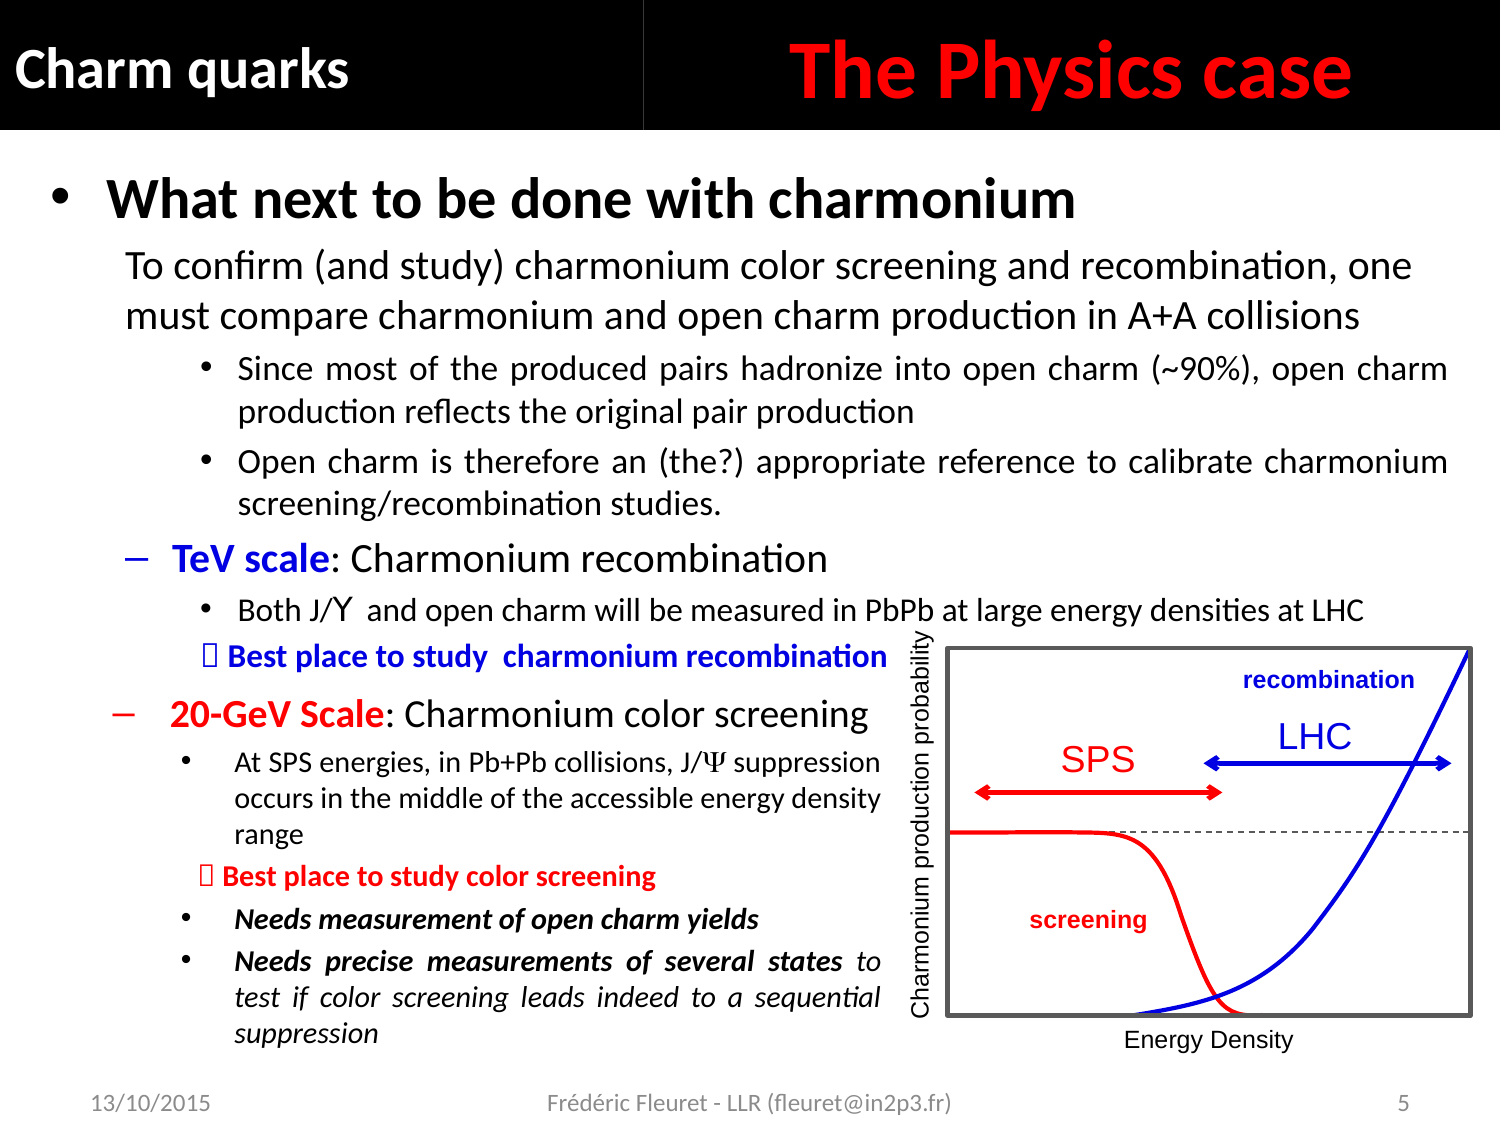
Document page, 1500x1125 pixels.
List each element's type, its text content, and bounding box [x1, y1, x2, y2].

slide_number 5 [1074, 1085, 1425, 1118]
list The Physics case [643, 0, 1500, 131]
title Charm quarks [0, 0, 643, 131]
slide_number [75, 1085, 425, 1118]
footer Frédéric Fleuret - LLR (fleuret@in2p3.fr) [512, 1085, 988, 1118]
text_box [895, 614, 1471, 1071]
